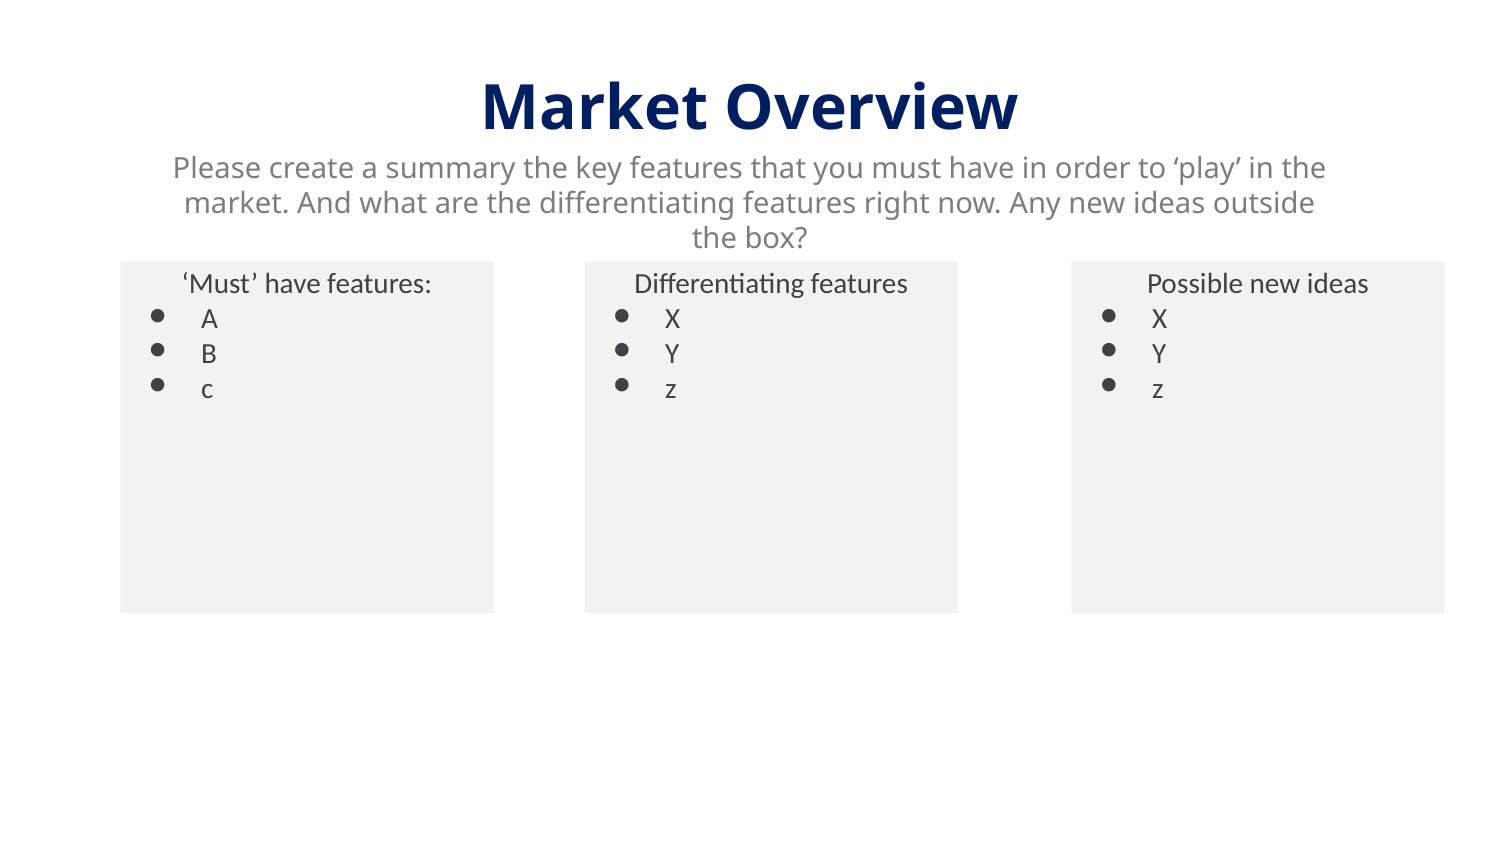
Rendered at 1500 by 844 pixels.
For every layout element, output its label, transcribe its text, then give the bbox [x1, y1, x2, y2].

text_box Possible new ideas X Y z [1071, 261, 1445, 613]
text_box Differentiating features X Y z [584, 261, 958, 613]
text_box Market Overview [425, 64, 1075, 145]
text_box ‘Must’ have features: A B c [120, 261, 494, 613]
text_box Please create a summary the key features that you must have in order to ‘play’ in the market. And what are the differentiating features right now. Any new ideas outside the box? [164, 146, 1336, 258]
